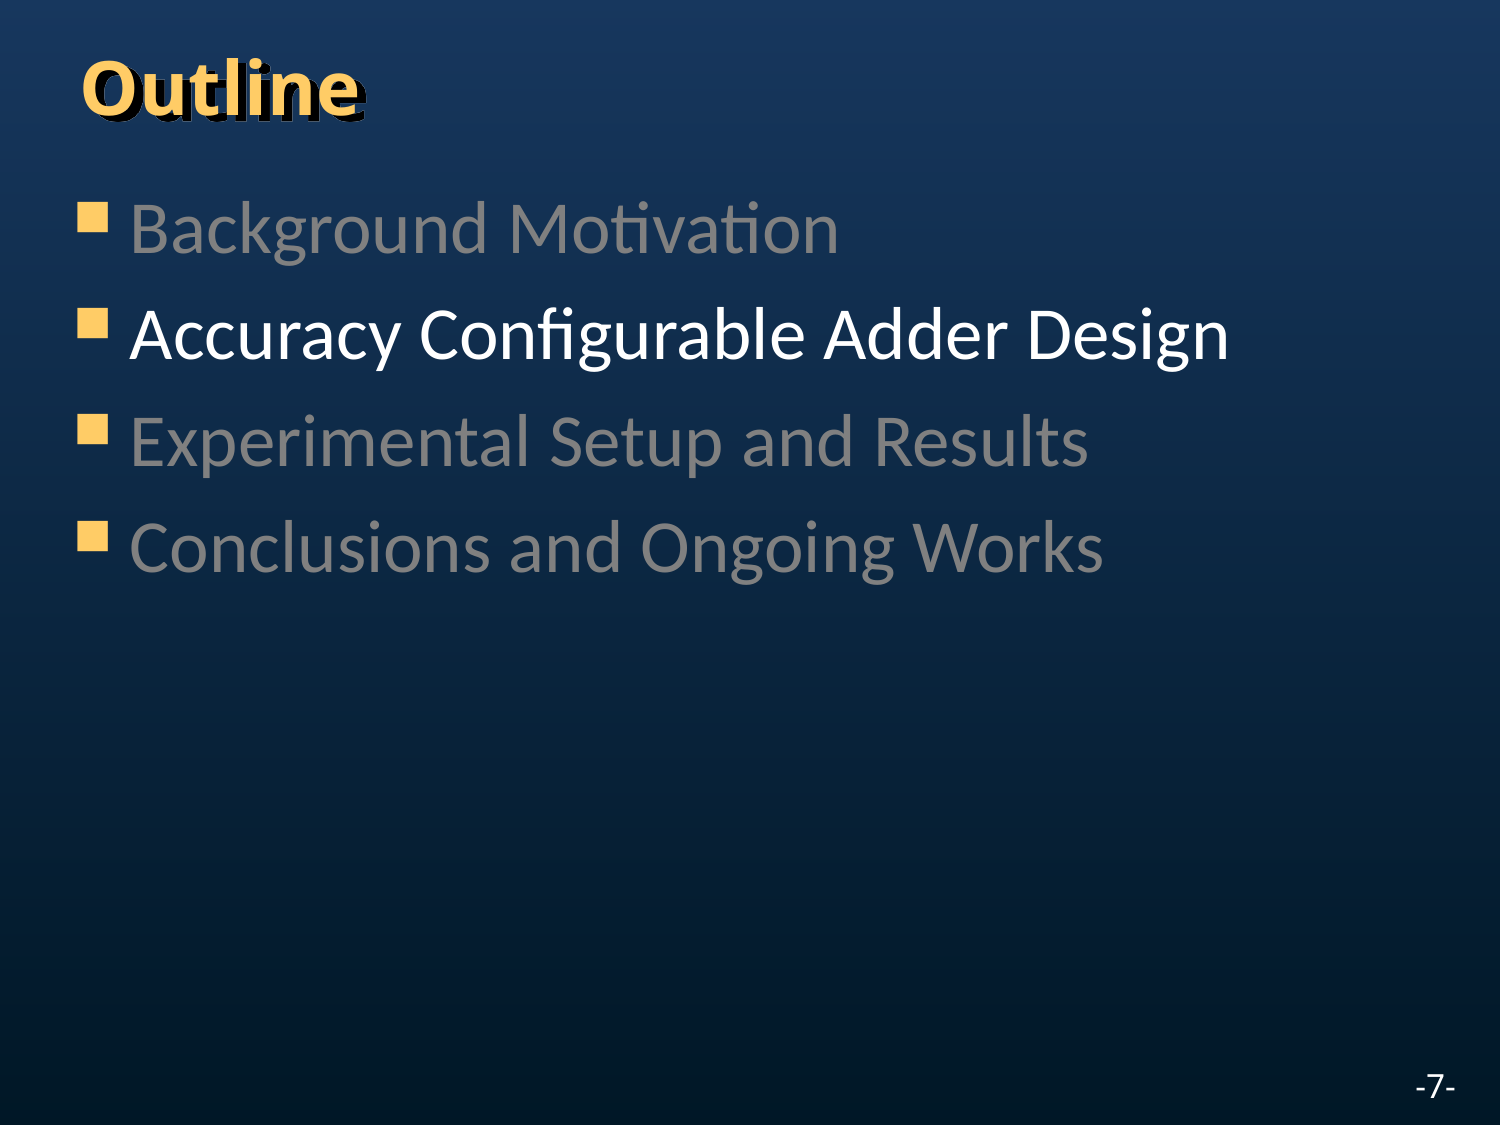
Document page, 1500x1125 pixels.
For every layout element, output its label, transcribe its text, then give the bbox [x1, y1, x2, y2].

title Outline [64, 32, 1458, 149]
list Background Motivation Accuracy Configurable Adder Design Experimental Setup and Results Conclusions and Ongoing Works [58, 184, 1436, 1114]
